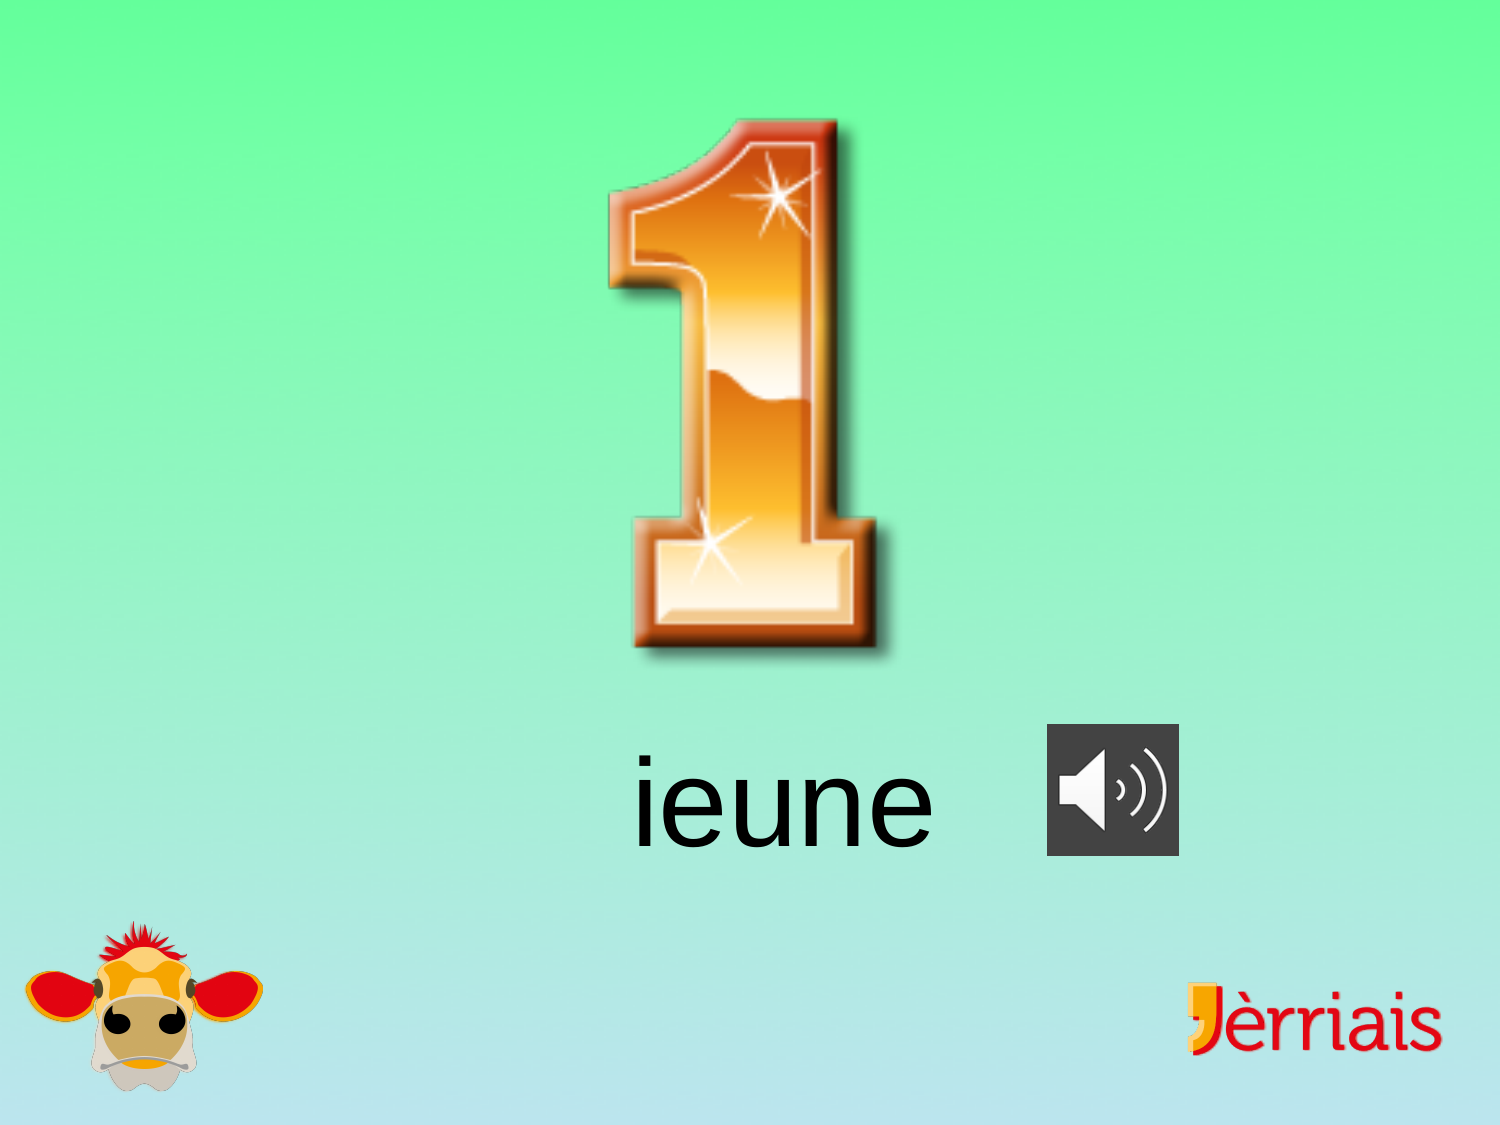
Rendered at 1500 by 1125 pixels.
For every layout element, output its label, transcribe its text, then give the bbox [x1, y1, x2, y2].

picture [0, 0, 1500, 1125]
text_box ieune [575, 702, 992, 887]
